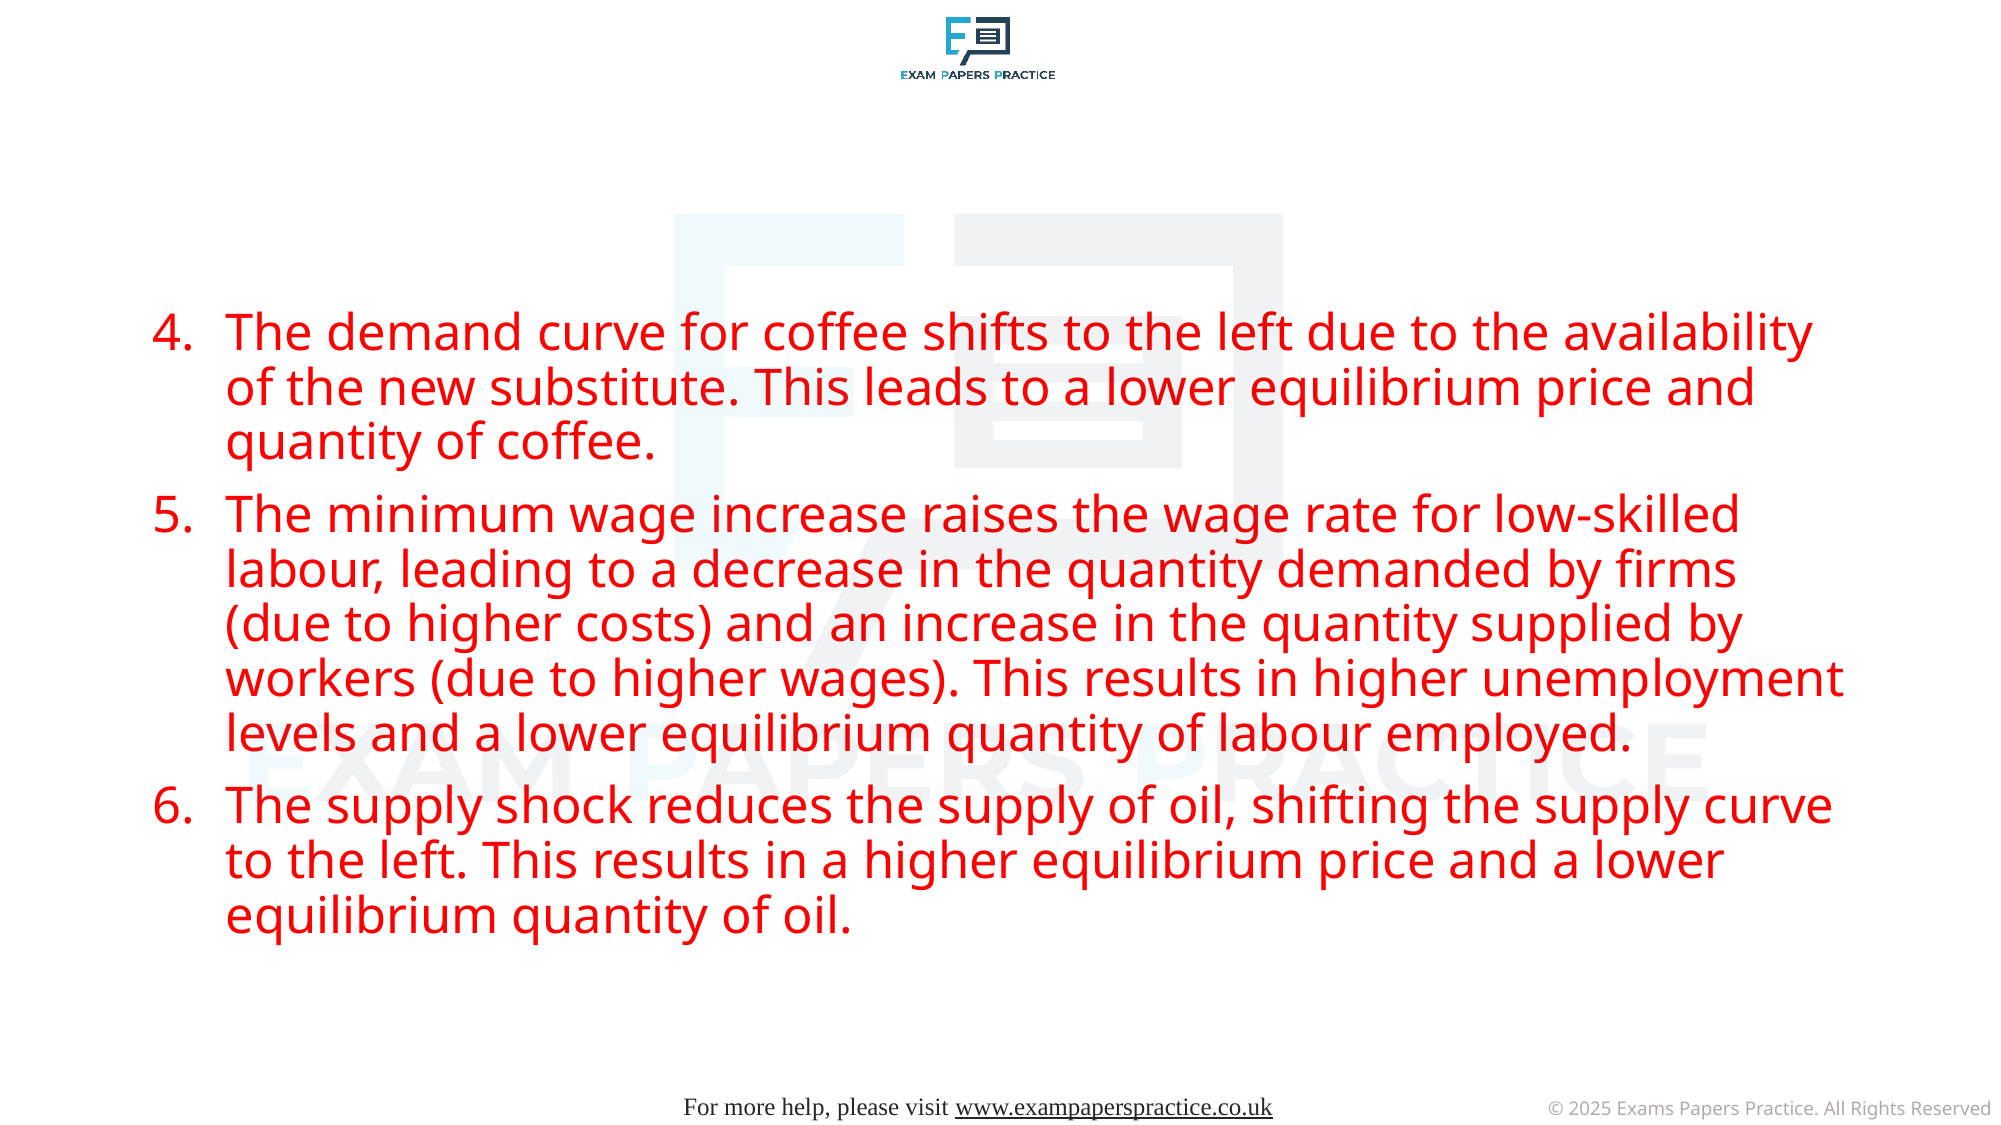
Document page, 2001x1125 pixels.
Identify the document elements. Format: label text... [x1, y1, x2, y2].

list The demand curve for coffee shifts to the left due to the availability of the new substitute. This leads to a lower equilibrium price and quantity of coffee. The minimum wage increase raises the wage rate for low-skilled labour, leading to a decrease in the quantity demanded by firms (due to higher costs) and an increase in the quantity supplied by workers (due to higher wages). This results in higher unemployment levels and a lower equilibrium quantity of labour employed. The supply shock reduces the supply of oil, shifting the supply curve to the left. This results in a higher equilibrium price and a lower equilibrium quantity of oil. [137, 299, 1863, 1014]
text_box For more help, please visit www.exampaperspractice.co.uk [646, 1083, 1310, 1122]
text_box © 2025 Exams Papers Practice. All Rights Reserved [1519, 1088, 2000, 1125]
picture [901, 17, 1055, 79]
picture [249, 214, 1708, 803]
